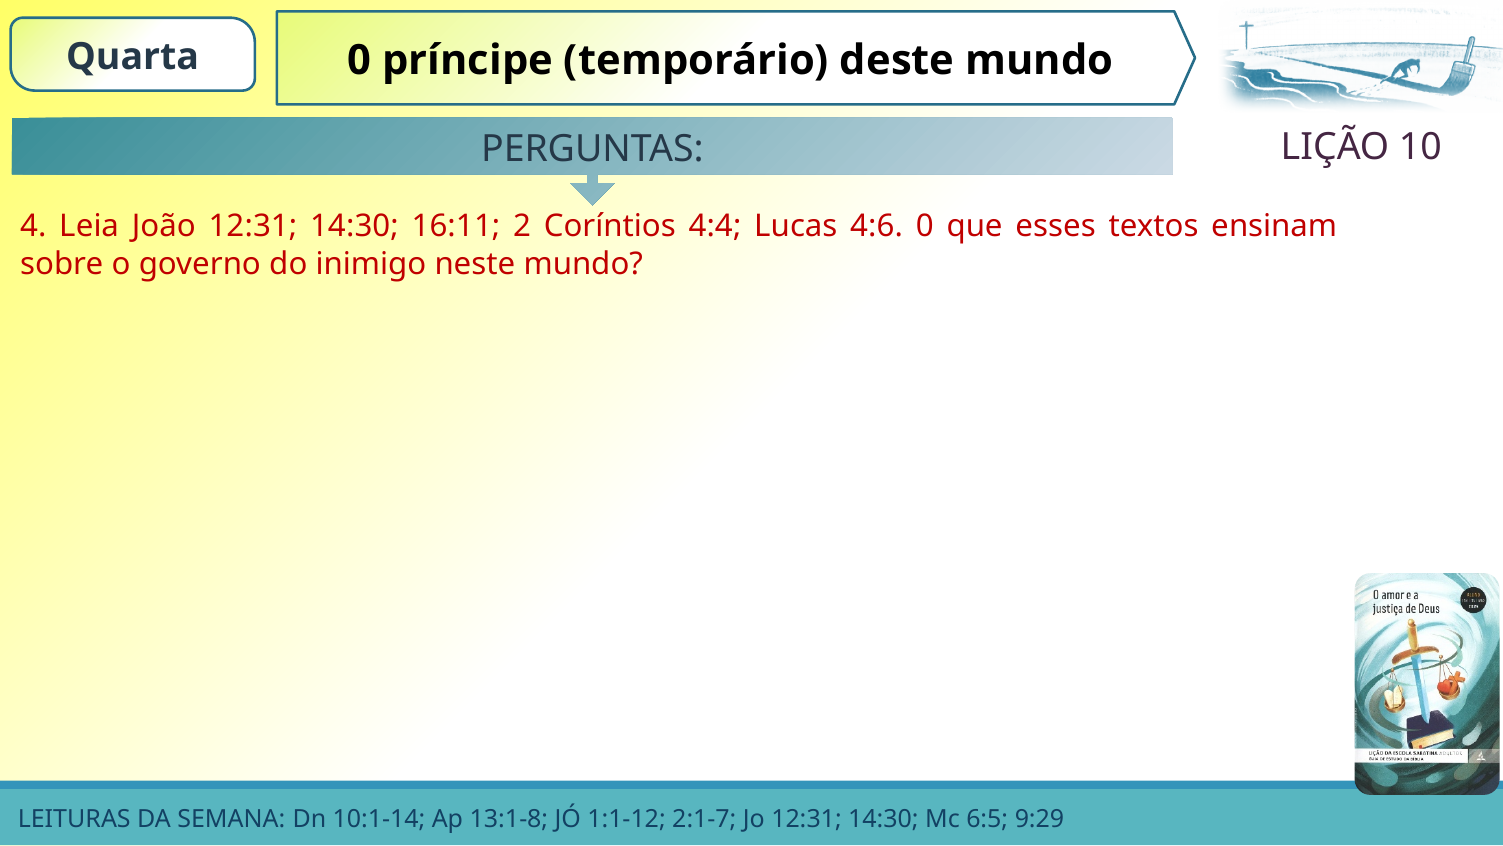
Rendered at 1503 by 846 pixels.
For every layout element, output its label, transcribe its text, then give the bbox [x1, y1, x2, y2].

text_box Quarta [9, 16, 257, 92]
text_box PERGUNTAS: [10, 116, 1174, 207]
picture [1354, 572, 1501, 796]
picture [1216, 0, 1503, 115]
text_box LEITURAS DA SEMANA: Dn 10:1-14; Ap 13:1-8; JÓ 1:1-12; 2:1-7; Jo 12:31; 14:30; Mc 6:5; 9:29 [3, 794, 1421, 840]
text_box LIÇÃO 10 [1265, 124, 1458, 175]
text_box 0 príncipe (temporário) deste mundo [275, 10, 1197, 106]
text_box 4. Leia João 12:31; 14:30; 16:11; 2 Coríntios 4:4; Lucas 4:6. 0 que esses textos ensinam sobre o governo do inimigo neste mundo? [5, 198, 1355, 588]
